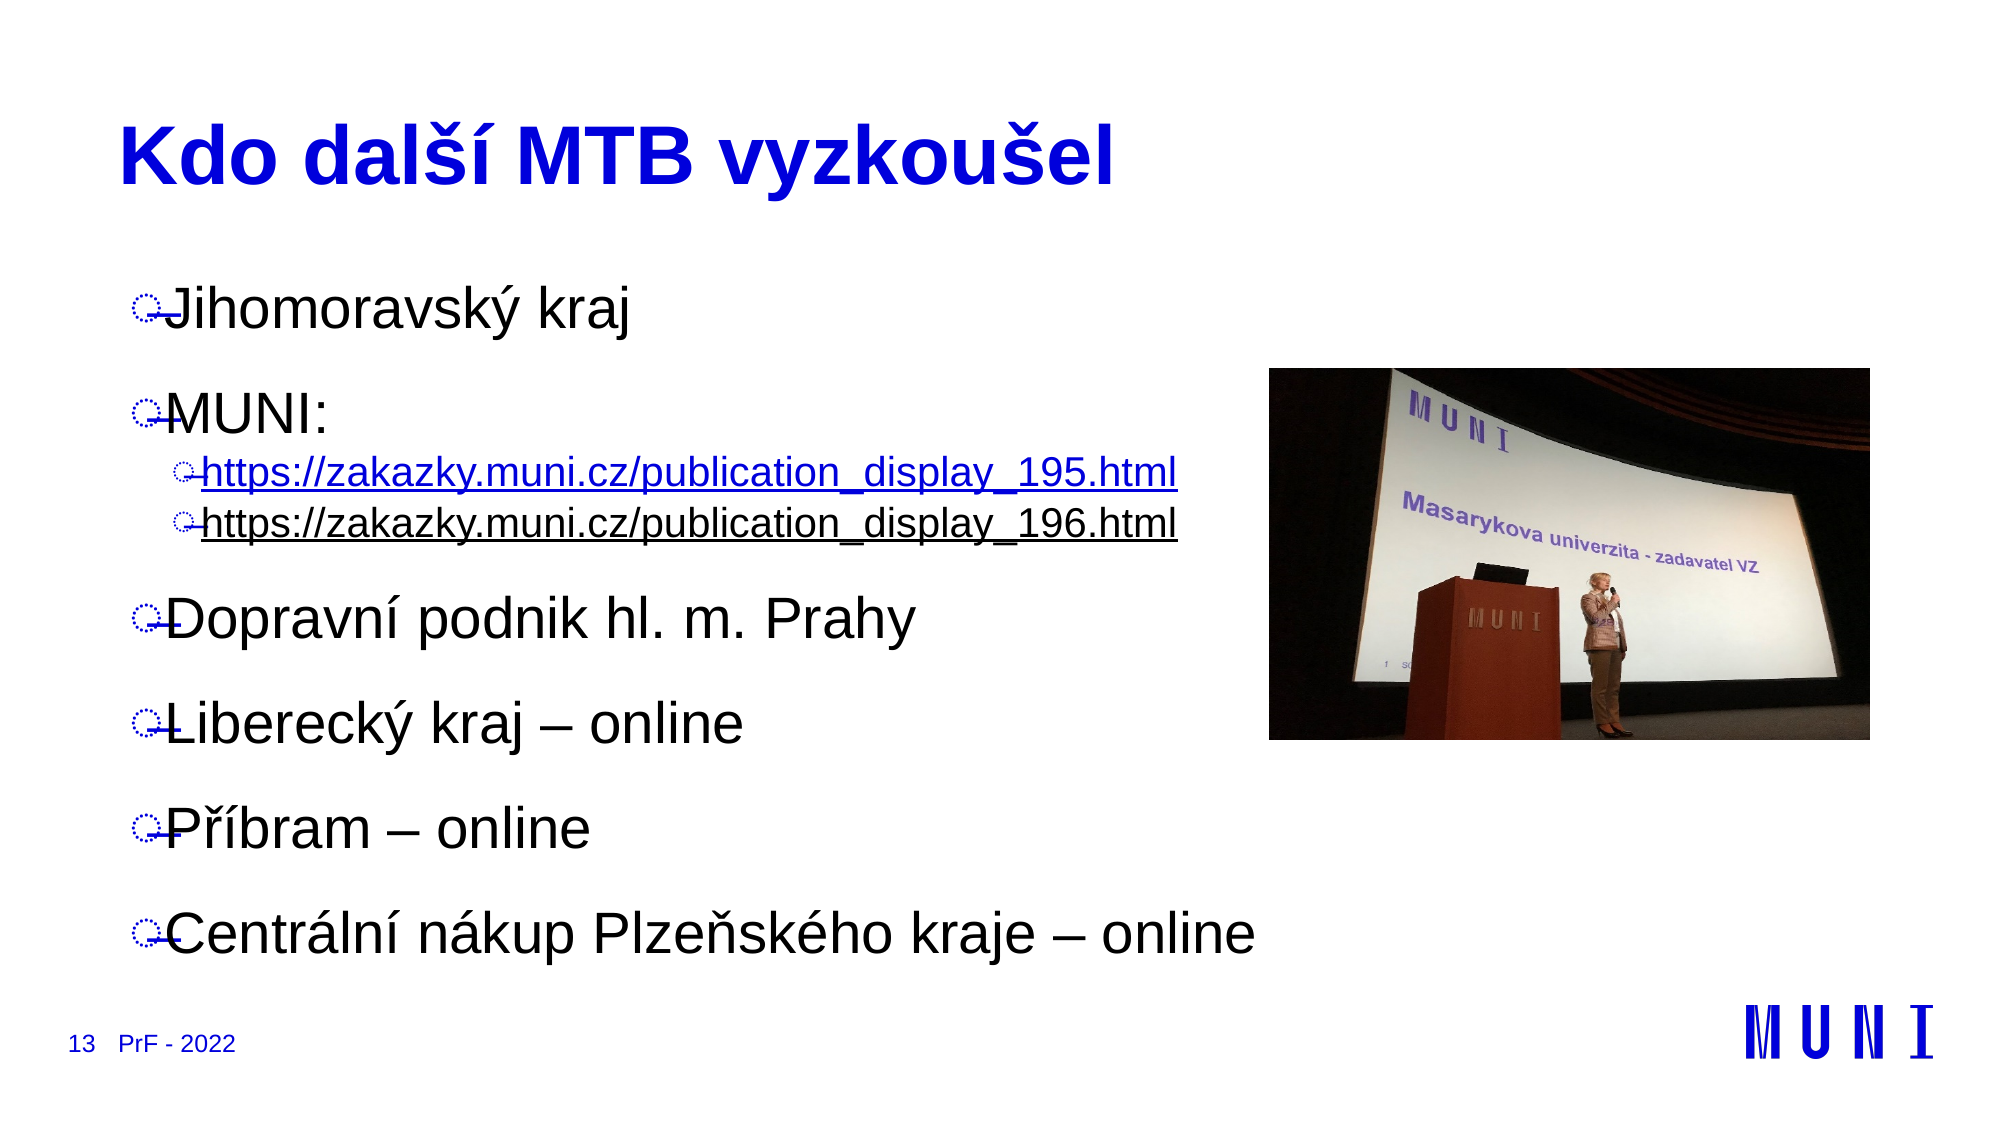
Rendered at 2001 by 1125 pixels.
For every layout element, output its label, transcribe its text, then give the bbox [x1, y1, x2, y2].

slide_number 13 [67, 1021, 110, 1063]
picture [1268, 368, 1870, 740]
list Jihomoravský kraj MUNI: https://zakazky.muni.cz/publication_display_195.html https://zakazky.muni.cz/publication_display_196.html Dopravní podnik hl. m. Prahy Liberecký kraj – online Příbram – online Centrální nákup Plzeňského kraje – online [118, 235, 1883, 957]
title Kdo další MTB vyzkoušel [118, 118, 1883, 193]
picture [1746, 1005, 1933, 1059]
footer PrF - 2022 [118, 1021, 1418, 1063]
